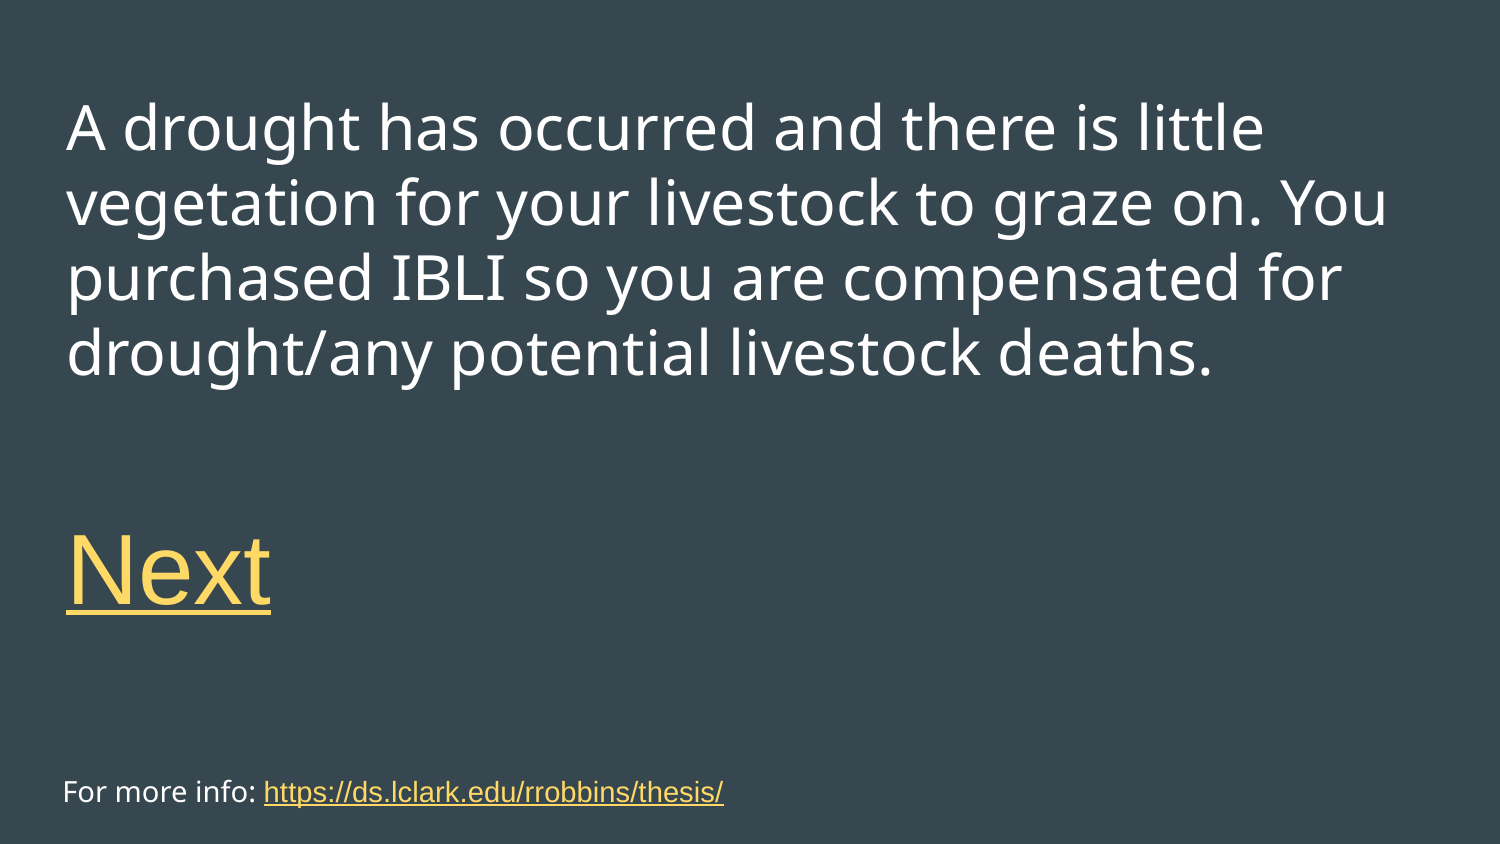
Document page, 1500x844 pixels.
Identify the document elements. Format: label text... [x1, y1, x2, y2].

list Next [51, 379, 1449, 750]
title A drought has occurred and there is little vegetation for your livestock to graze on. You purchased IBLI so you are compensated for drought/any potential livestock deaths. [51, 72, 1449, 167]
